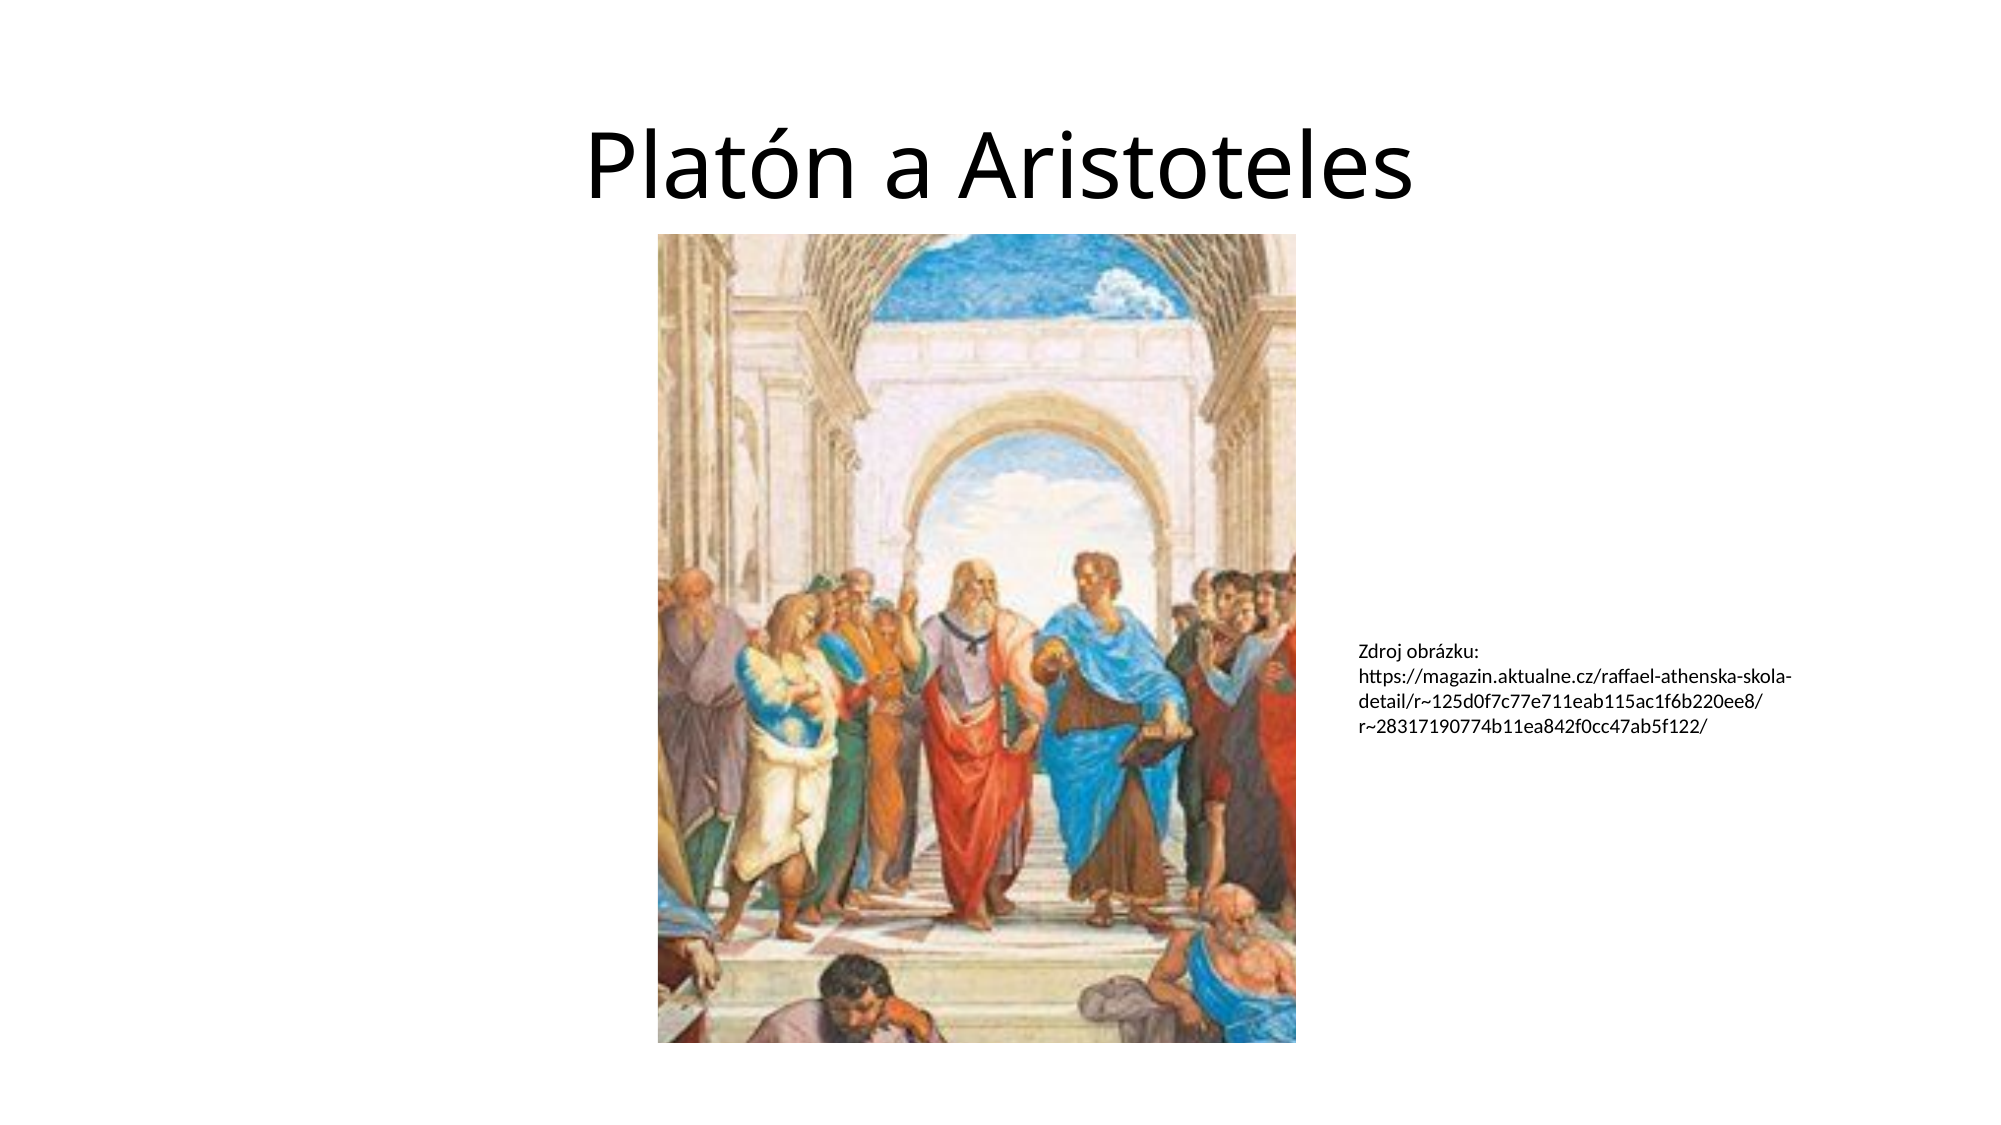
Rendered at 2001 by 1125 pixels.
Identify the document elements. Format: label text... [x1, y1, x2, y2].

title Platón a Aristoteles [137, 59, 1863, 278]
text_box Zdroj obrázku: https://magazin.aktualne.cz/raffael-athenska-skola-detail/r~125d0f7c77e711eab115ac1f6b220ee8/r~28317190774b11ea842f0cc47ab5f122/ [1343, 630, 1817, 746]
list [657, 234, 1296, 1043]
